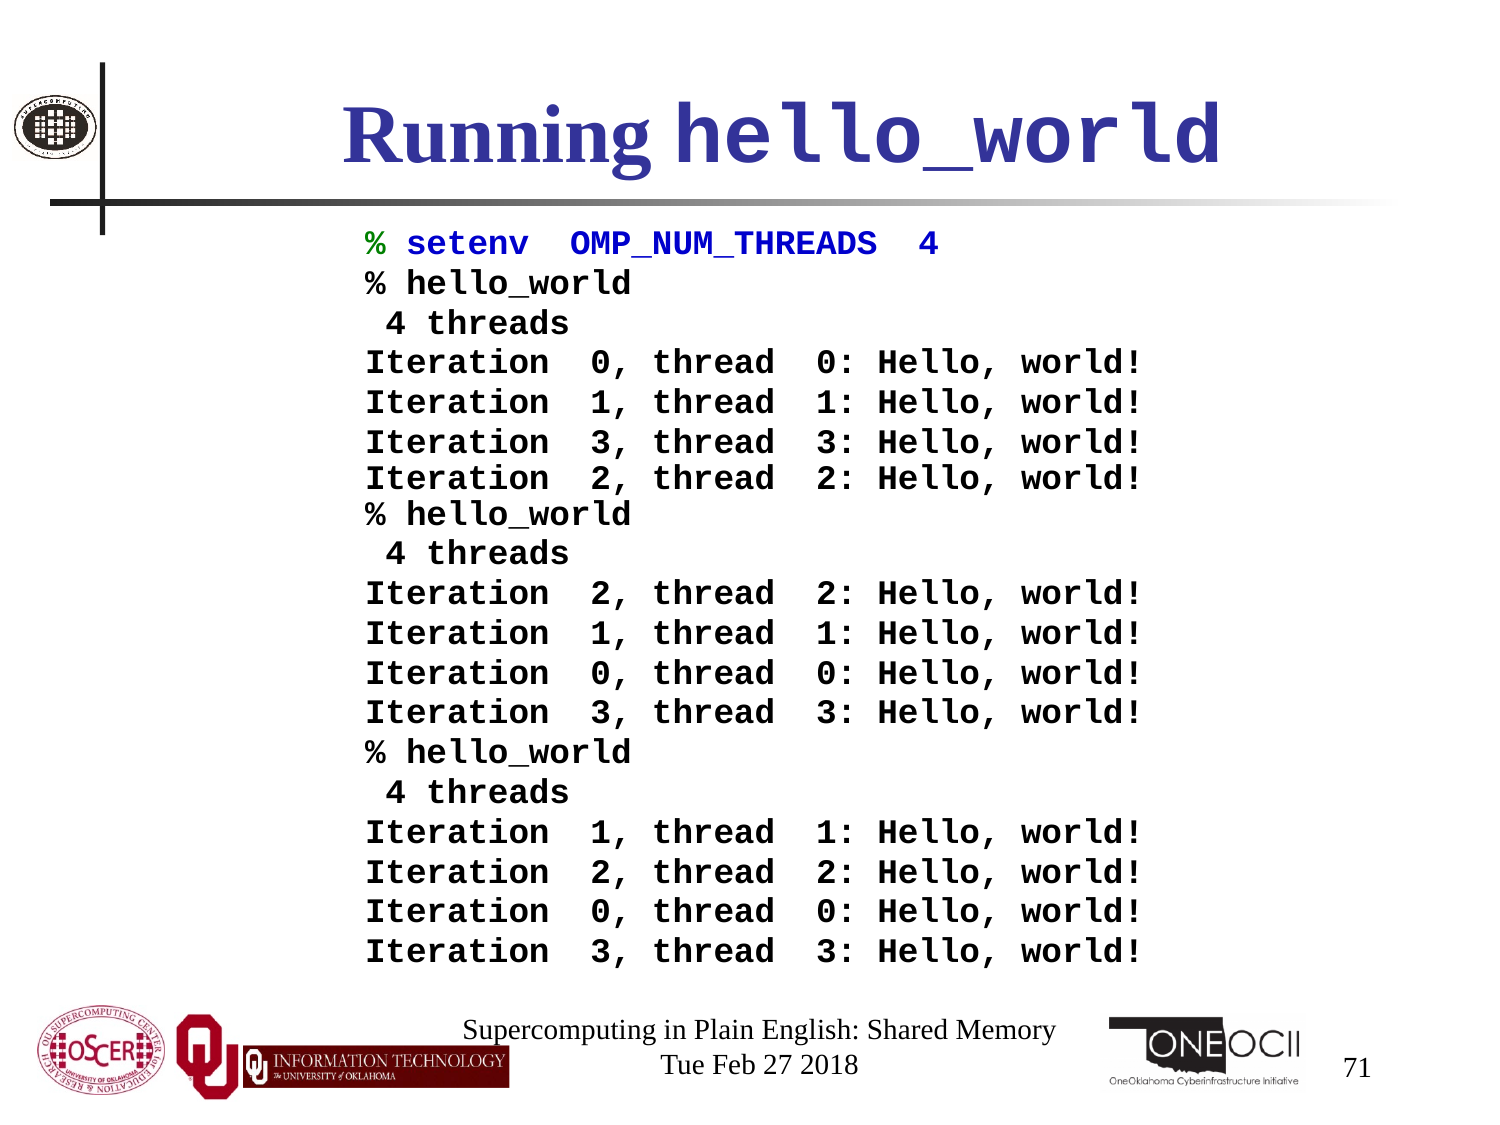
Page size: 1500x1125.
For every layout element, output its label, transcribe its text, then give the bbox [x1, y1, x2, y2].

footer Supercomputing in Plain English: Shared Memory Tue Feb 27 2018 [431, 1026, 1088, 1088]
picture [1100, 1026, 1306, 1093]
picture [12, 94, 98, 161]
title Running hello_world [124, 74, 1442, 187]
picture [37, 1005, 165, 1095]
picture [174, 1012, 513, 1102]
slide_number 71 [1174, 1026, 1388, 1091]
list % setenv OMP_NUM_THREADS 4 % hello_world 4 threads Iteration 0, thread 0: Hello, world! Iteration 1, thread 1: Hello, world! Iteration 3, thread 3: Hello, world! Iteration 2, thread 2: Hello, world! % hello_world 4 threads Iteration 2, thread 2: Hello, world! Iteration 1, thread 1: Hello, world! Iteration 0, thread 0: Hello, world! Iteration 3, thread 3: Hello, world! % hello_world 4 threads Iteration 1, thread 1: Hello, world! Iteration 2, thread 2: Hello, world! Iteration 0, thread 0: Hello, world! Iteration 3, thread 3: Hello, world! [349, 212, 1401, 1026]
